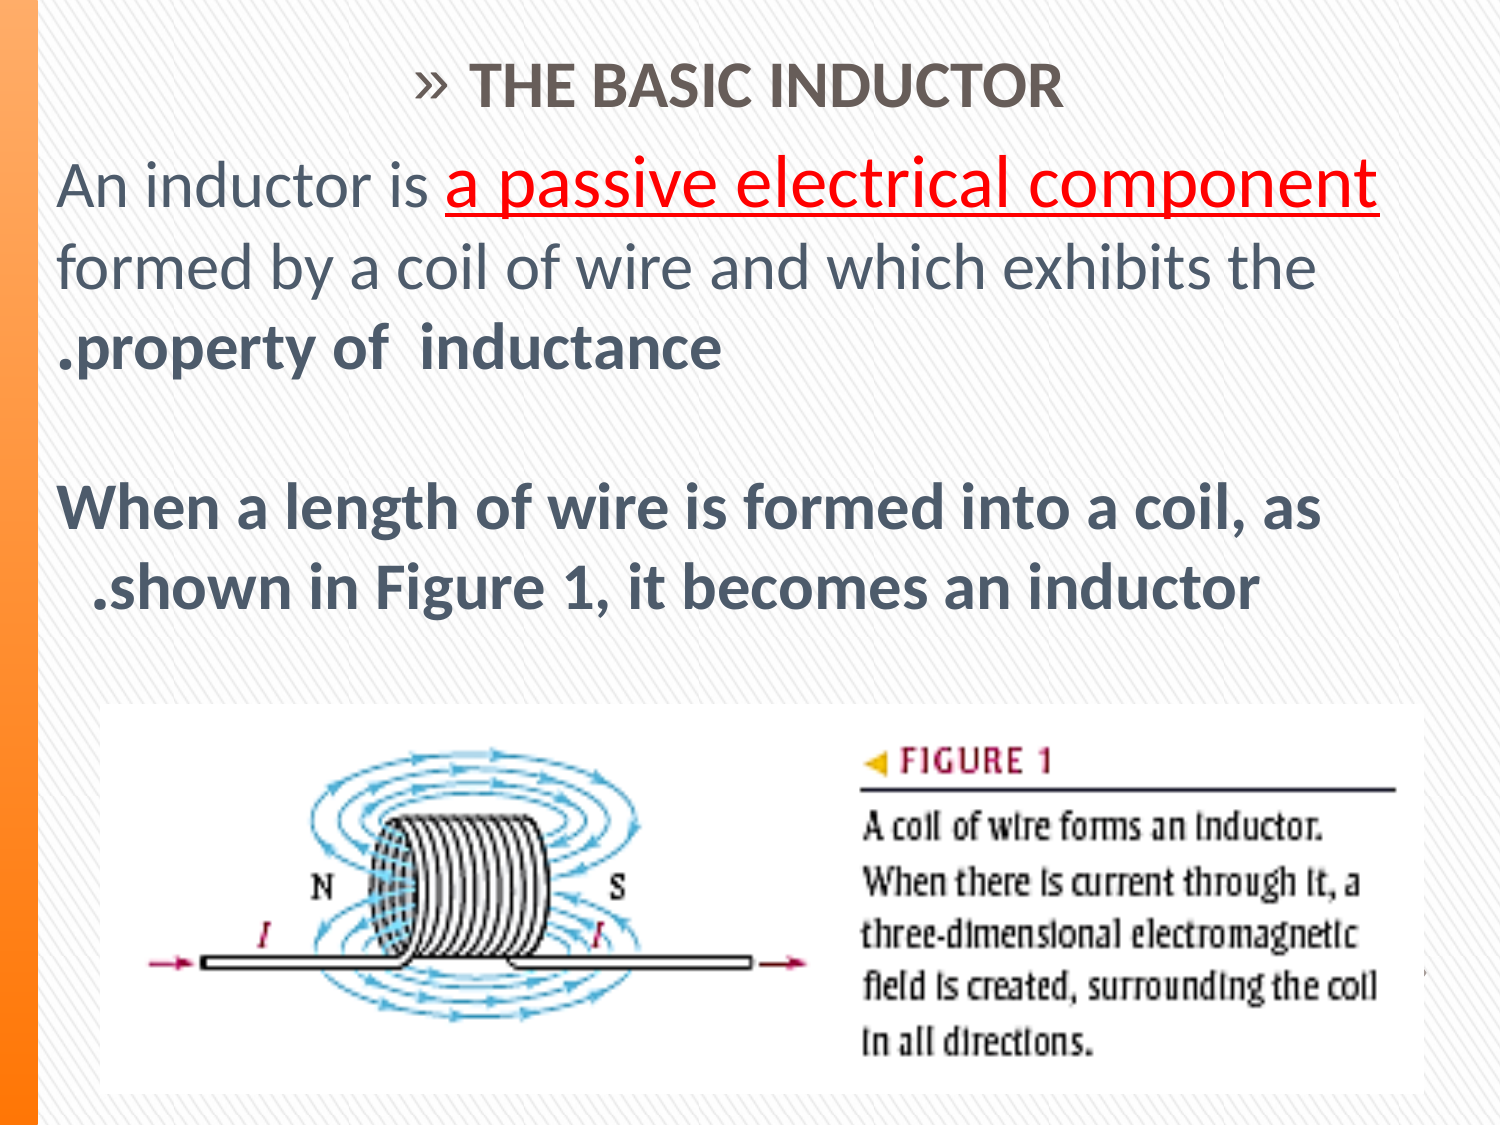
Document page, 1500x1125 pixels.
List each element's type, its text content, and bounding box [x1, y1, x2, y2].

subtitle THE BASIC INDUCTOR [55, 33, 1424, 125]
text_box An inductor is a passive electrical component formed by a coil of wire and which exhibits the property of inductance. When a length of wire is formed into a coil, as shown in Figure 1, it becomes an inductor. [41, 125, 1459, 675]
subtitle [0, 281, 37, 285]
picture [100, 704, 1424, 1095]
